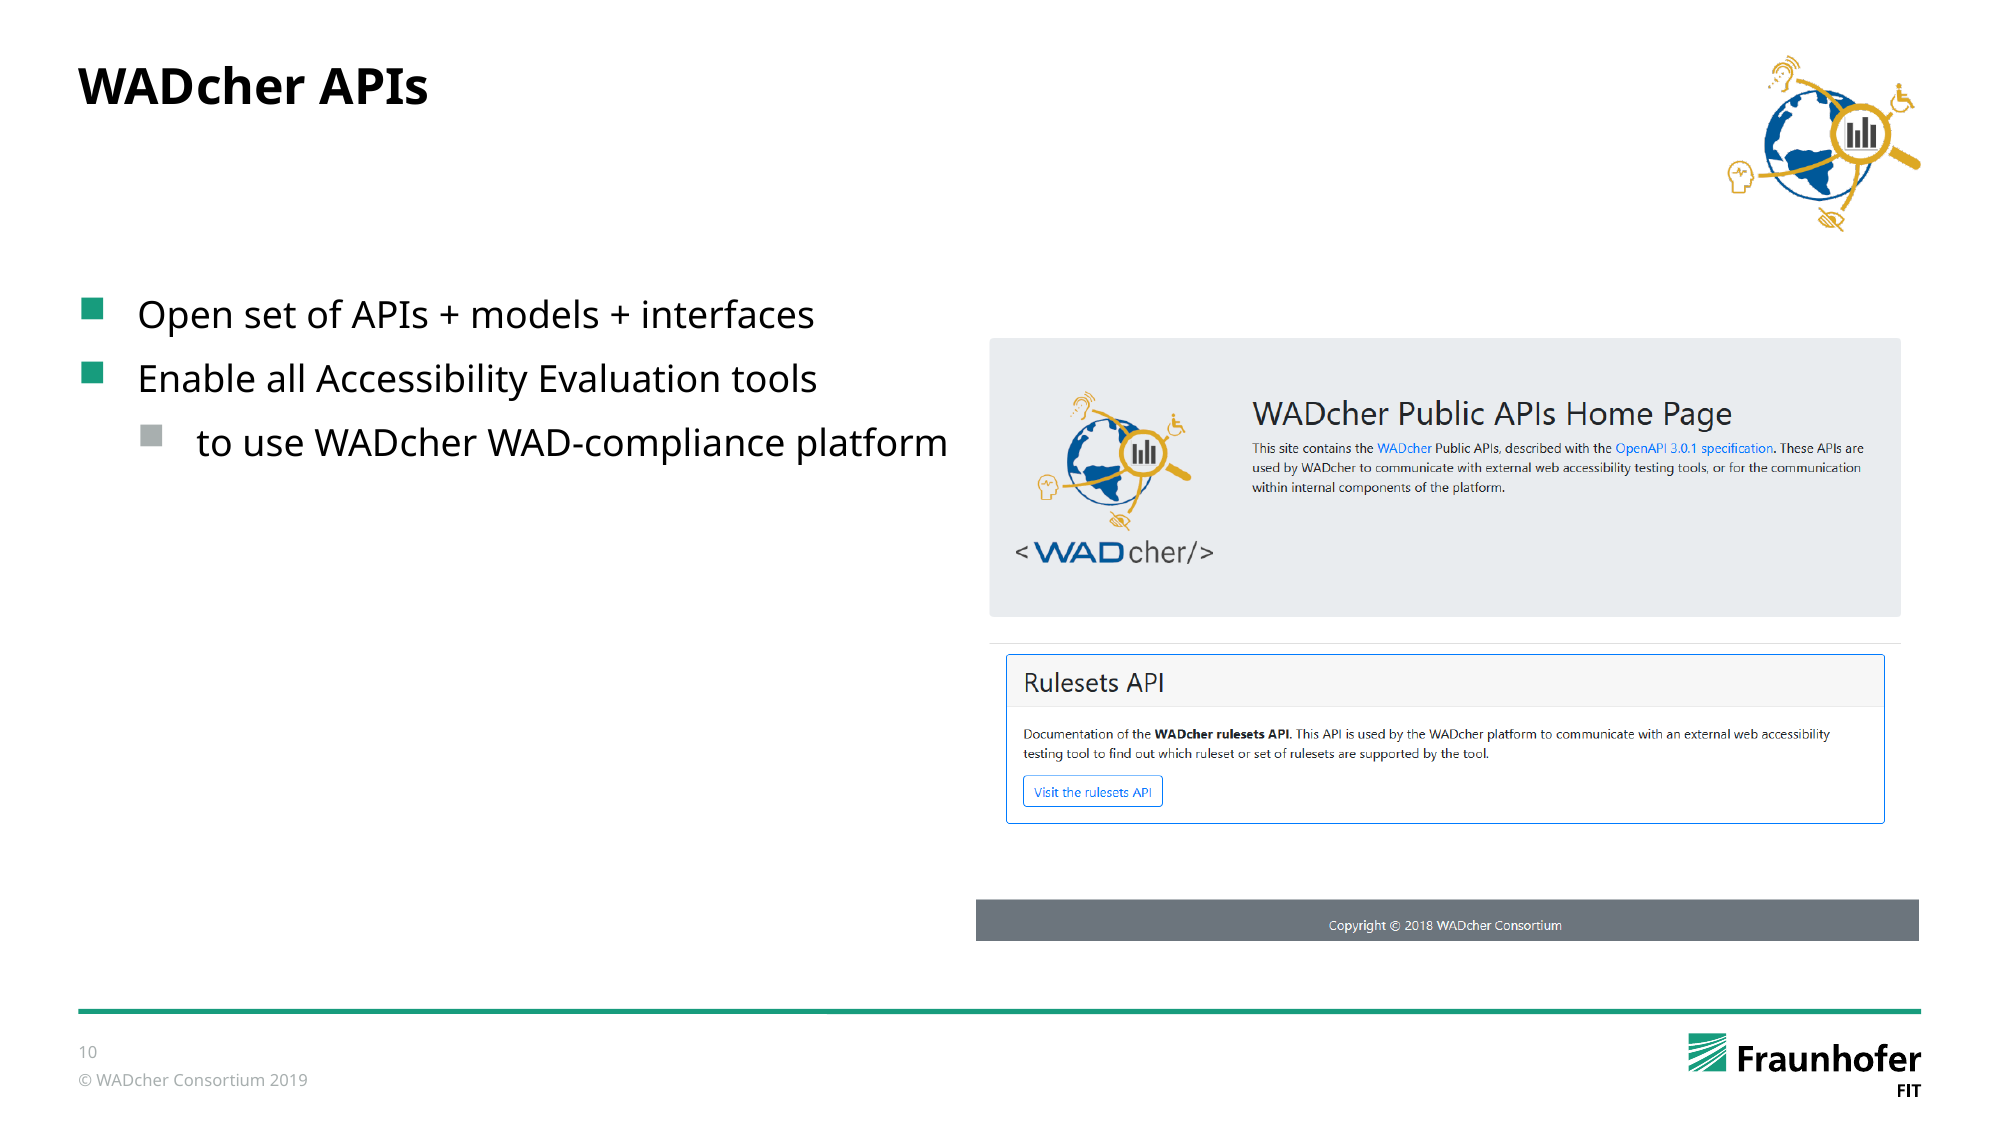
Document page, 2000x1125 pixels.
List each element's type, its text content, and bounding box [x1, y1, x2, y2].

list Open set of APIs + models + interfaces Enable all Accessibility Evaluation tools to use WADcher WAD-compliance platform [78, 290, 965, 988]
slide_number 10 [78, 1041, 374, 1062]
title WADcher APIs [78, 54, 1685, 116]
picture [1727, 55, 1921, 232]
picture [975, 337, 1919, 941]
